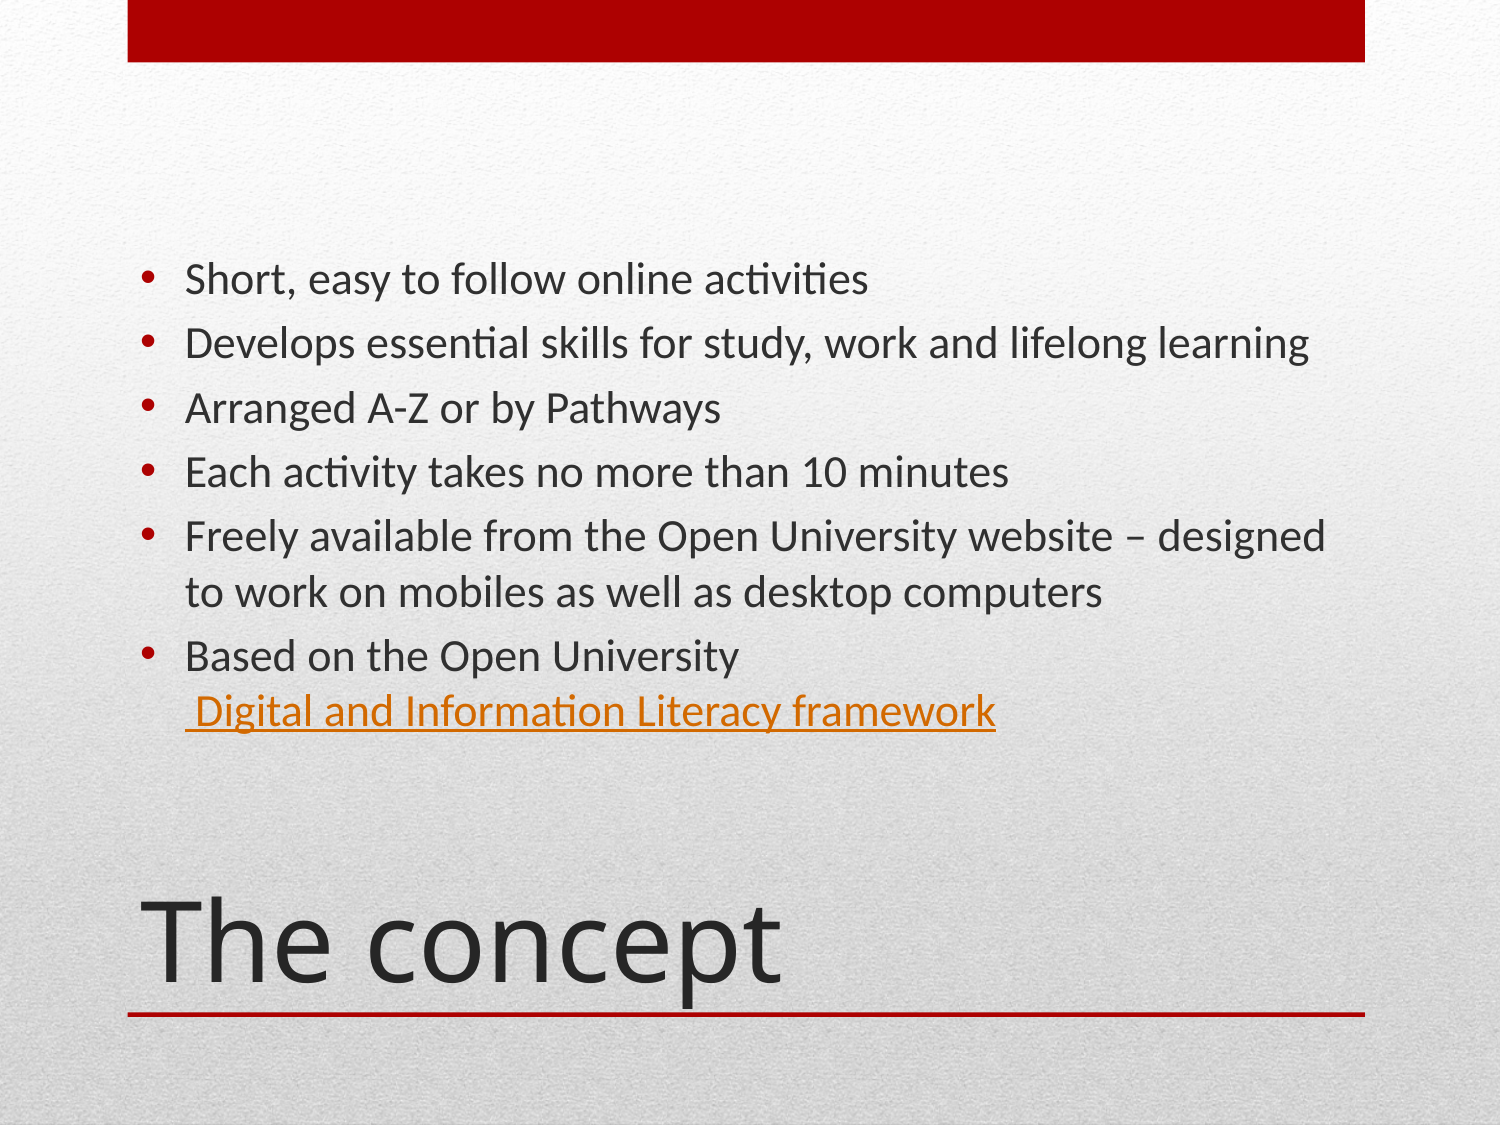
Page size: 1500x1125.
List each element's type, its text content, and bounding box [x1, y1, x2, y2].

title The concept [125, 750, 1238, 1013]
list Short, easy to follow online activities Develops essential skills for study, work and lifelong learning Arranged A-Z or by Pathways Each activity takes no more than 10 minutes Freely available from the Open University website – designed to work on mobiles as well as desktop computers Based on the Open University Digital and Information Literacy framework [125, 112, 1363, 750]
